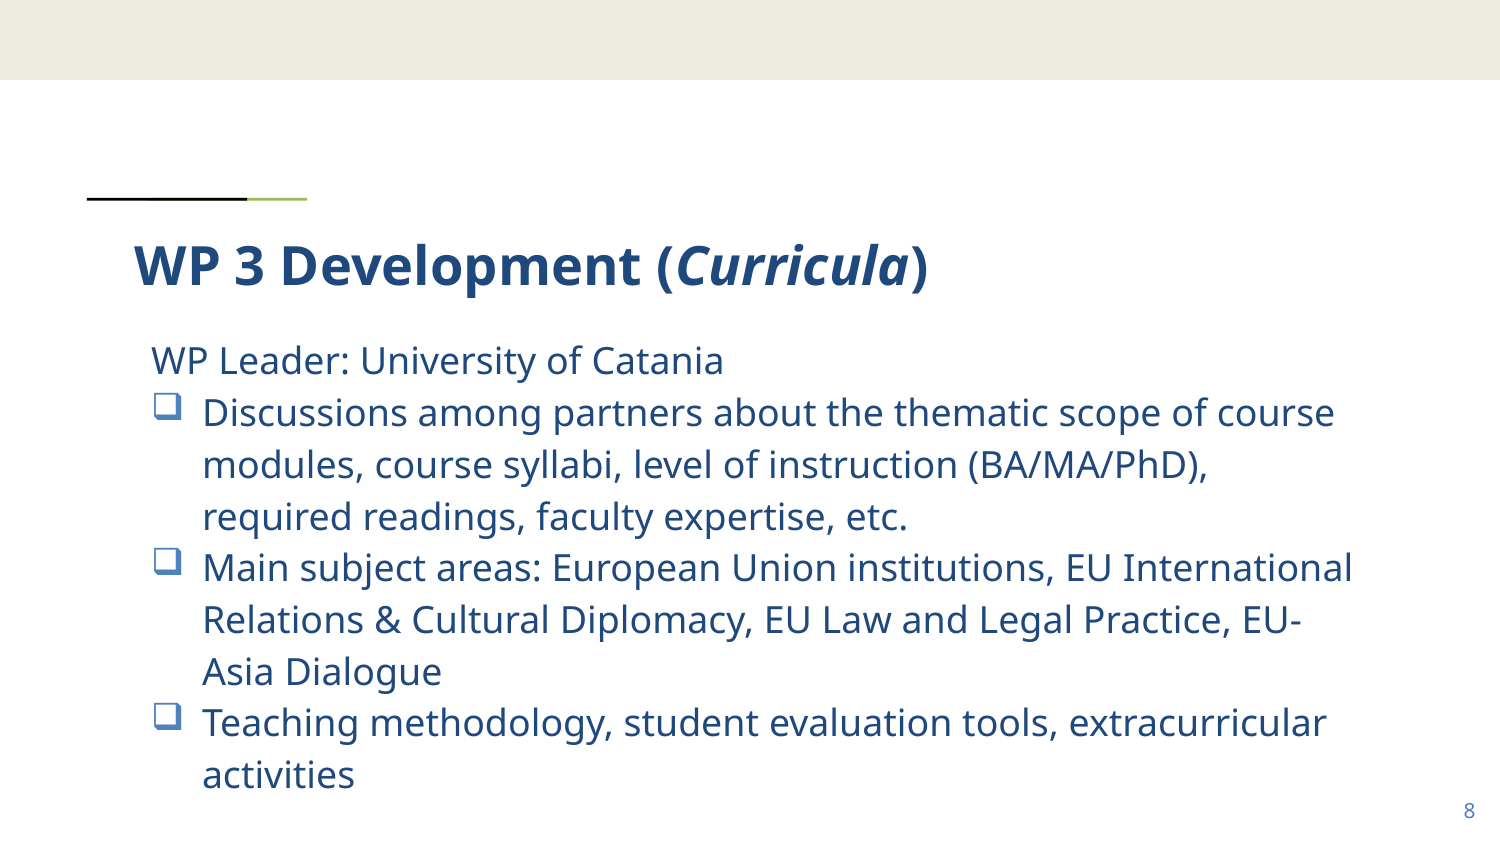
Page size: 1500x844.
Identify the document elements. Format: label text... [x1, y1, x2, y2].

list WP Leader: University of Catania Discussions among partners about the thematic scope of course modules, course syllabi, level of instruction (BA/MA/PhD), required readings, faculty expertise, etc. Main subject areas: European Union institutions, EU International Relations & Cultural Diplomacy, EU Law and Legal Practice, EU-Asia Dialogue Teaching methodology, student evaluation tools, extracurricular activities [112, 315, 1374, 701]
slide_number 8 [1400, 779, 1491, 844]
title WP 3 Development (Curricula) [119, 216, 1381, 305]
